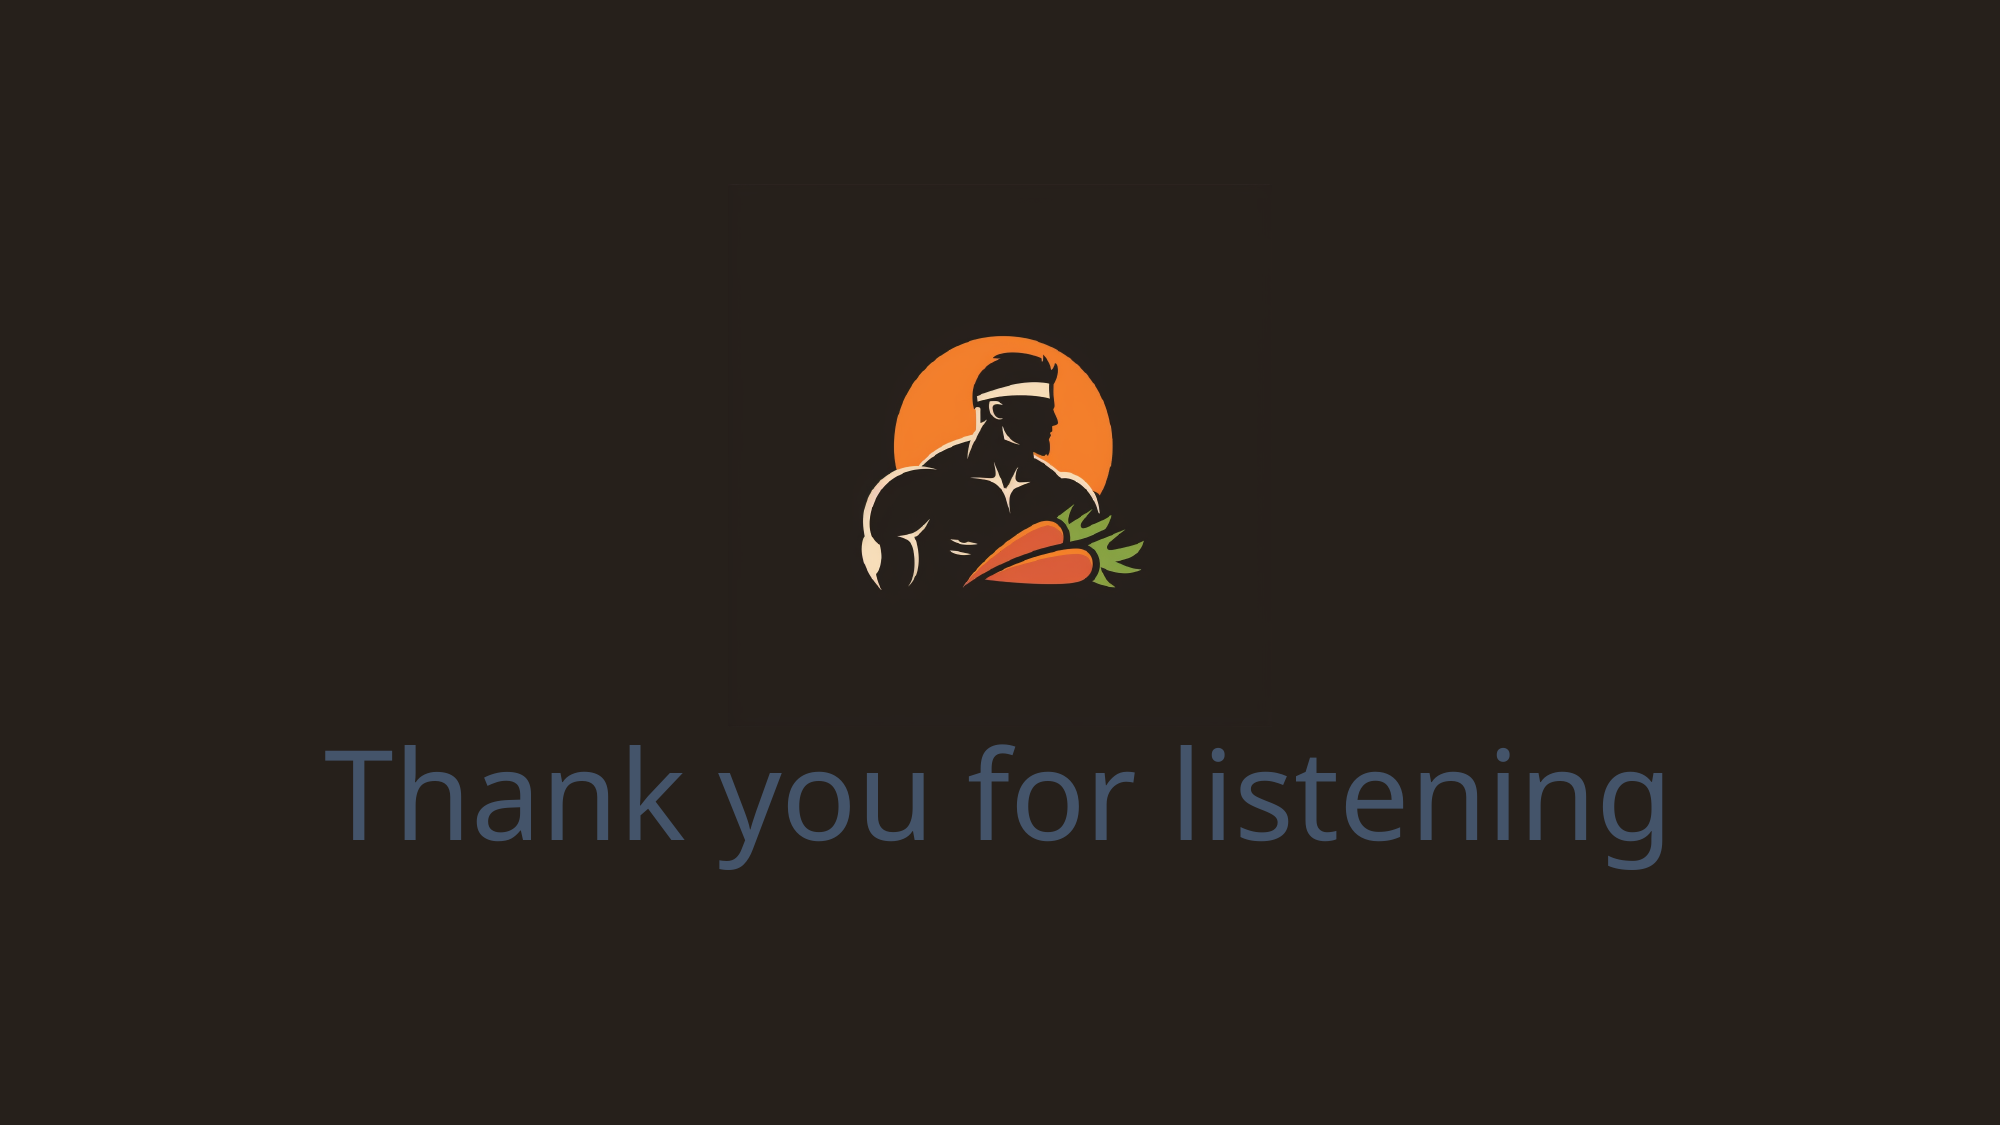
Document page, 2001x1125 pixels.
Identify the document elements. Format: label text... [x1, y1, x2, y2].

picture [728, 184, 1272, 727]
title Thank you for listening [249, 483, 1750, 875]
